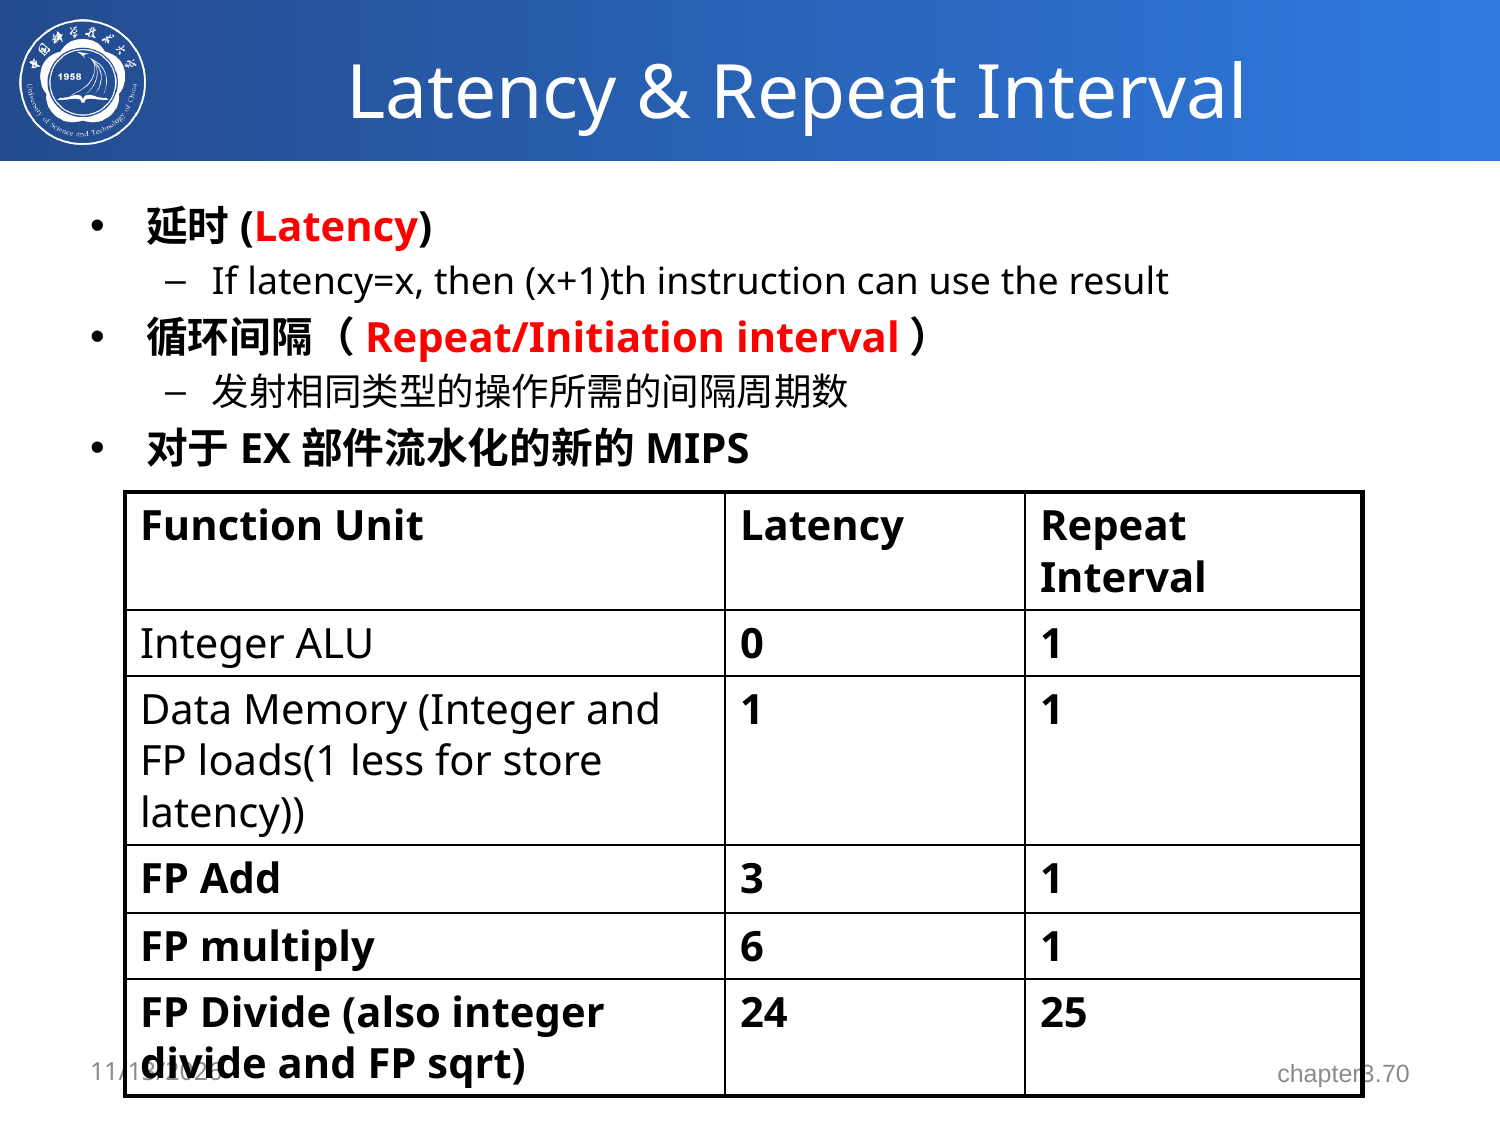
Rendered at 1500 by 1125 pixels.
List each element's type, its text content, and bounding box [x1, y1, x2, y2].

table_cell 1 [1026, 677, 1360, 844]
picture [19, 19, 146, 145]
table_cell 0 [726, 611, 1024, 675]
table_cell FP Add [127, 846, 724, 912]
table_cell 1 [1026, 914, 1360, 978]
slide_number chapter3.70 [1074, 1042, 1425, 1103]
list 延时(Latency) If latency=x, then (x+1)th instruction can use the result 循环间隔（Repeat/Initiation interval） 发射相同类型的操作所需的间隔周期数 对于EX部件流水化的新的MIPS [75, 192, 1425, 549]
table_cell FP Divide (also integer divide and FP sqrt) [127, 980, 724, 1094]
table_header Latency [726, 494, 1024, 609]
table_cell 1 [726, 677, 1024, 844]
table_cell 24 [726, 980, 1024, 1094]
table_cell 6 [726, 914, 1024, 978]
table_header Repeat Interval [1026, 494, 1360, 609]
table_cell 3 [726, 846, 1024, 912]
table_header Function Unit [127, 494, 724, 609]
table_cell 25 [1026, 980, 1360, 1094]
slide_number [75, 1042, 425, 1103]
table_cell FP multiply [127, 914, 724, 978]
table_cell Data Memory (Integer and FP loads(1 less for store latency)) [127, 677, 724, 844]
table_cell 1 [1026, 846, 1360, 912]
table_cell Integer ALU [127, 611, 724, 675]
table_cell 1 [1026, 611, 1360, 675]
title Latency & Repeat Interval [169, 24, 1425, 153]
